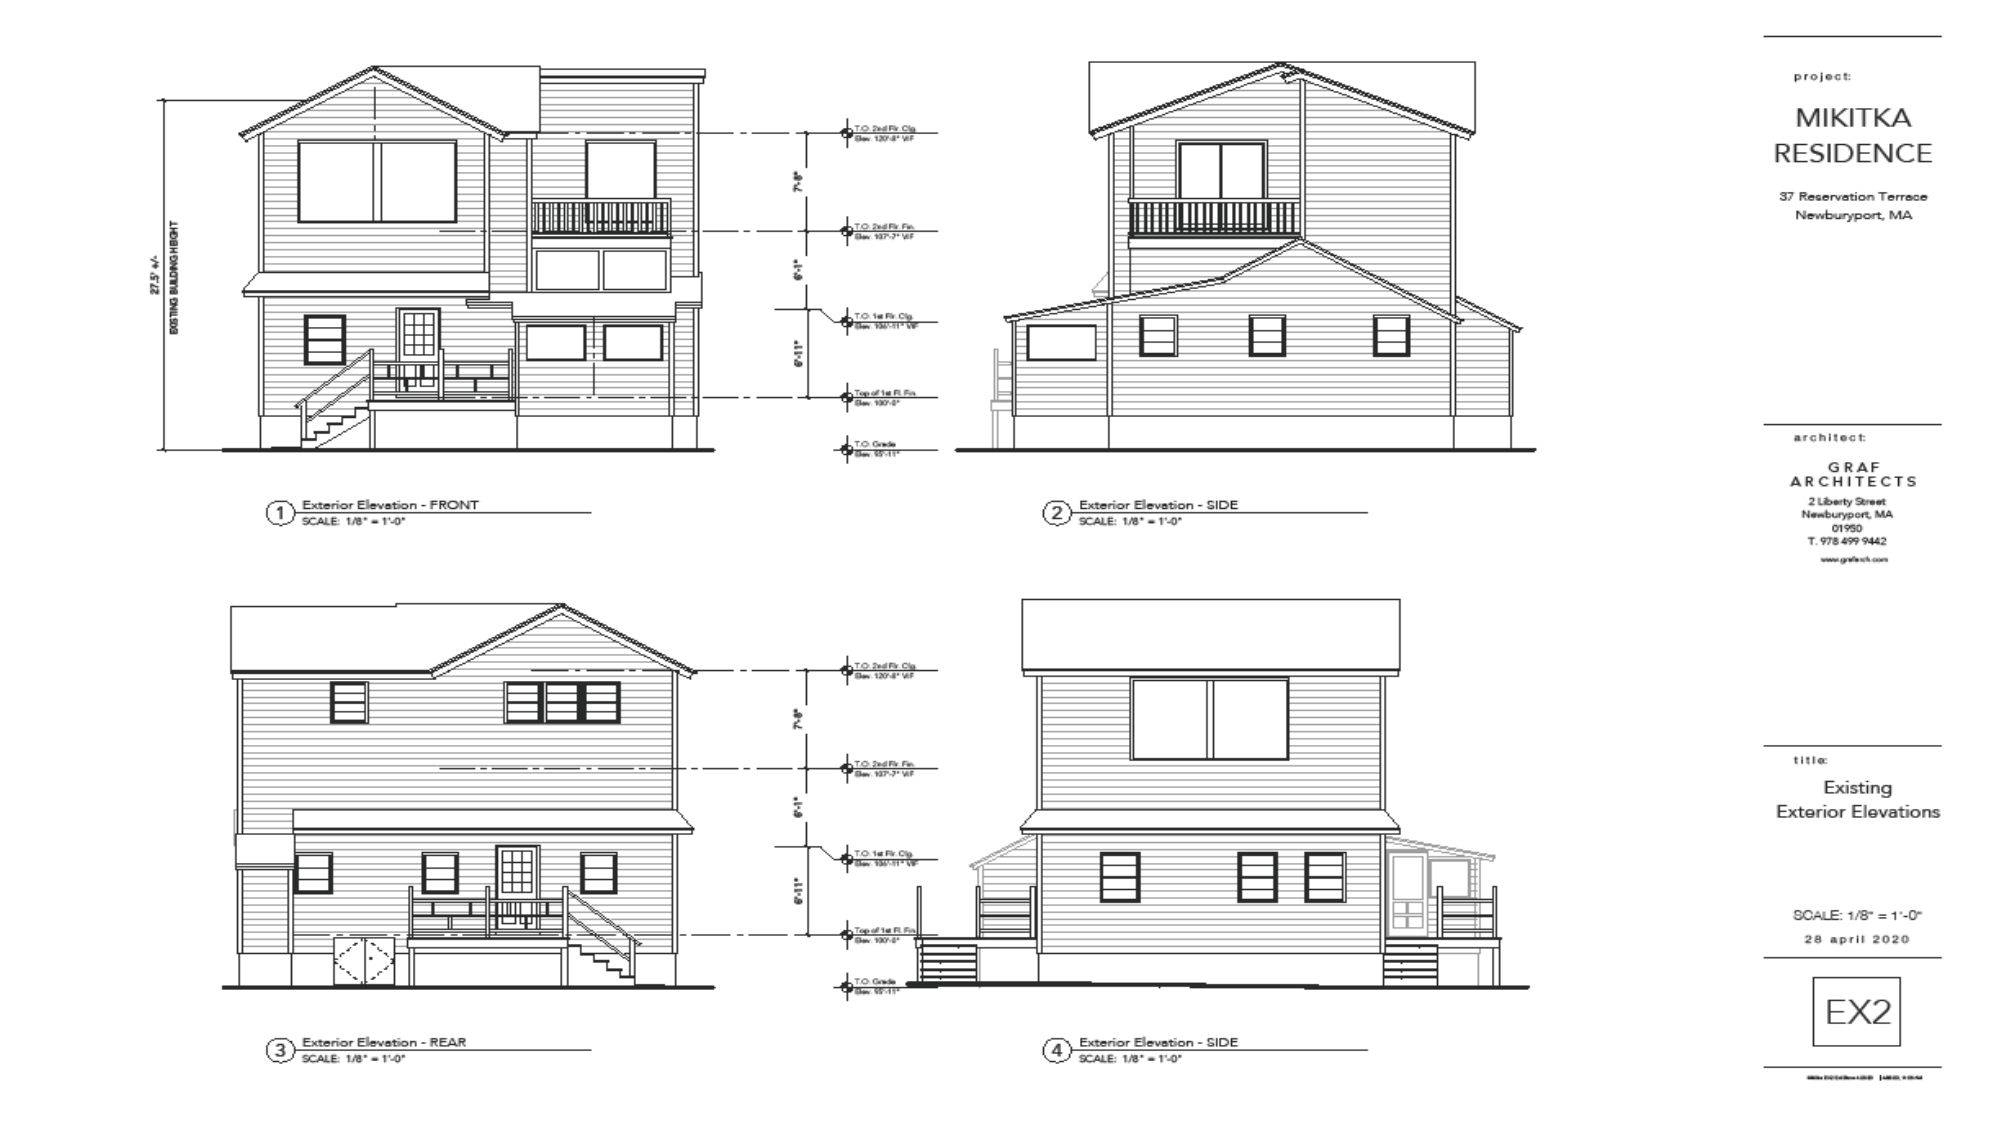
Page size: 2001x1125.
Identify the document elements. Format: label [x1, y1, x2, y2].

text_box [0, 0, 2000, 1125]
